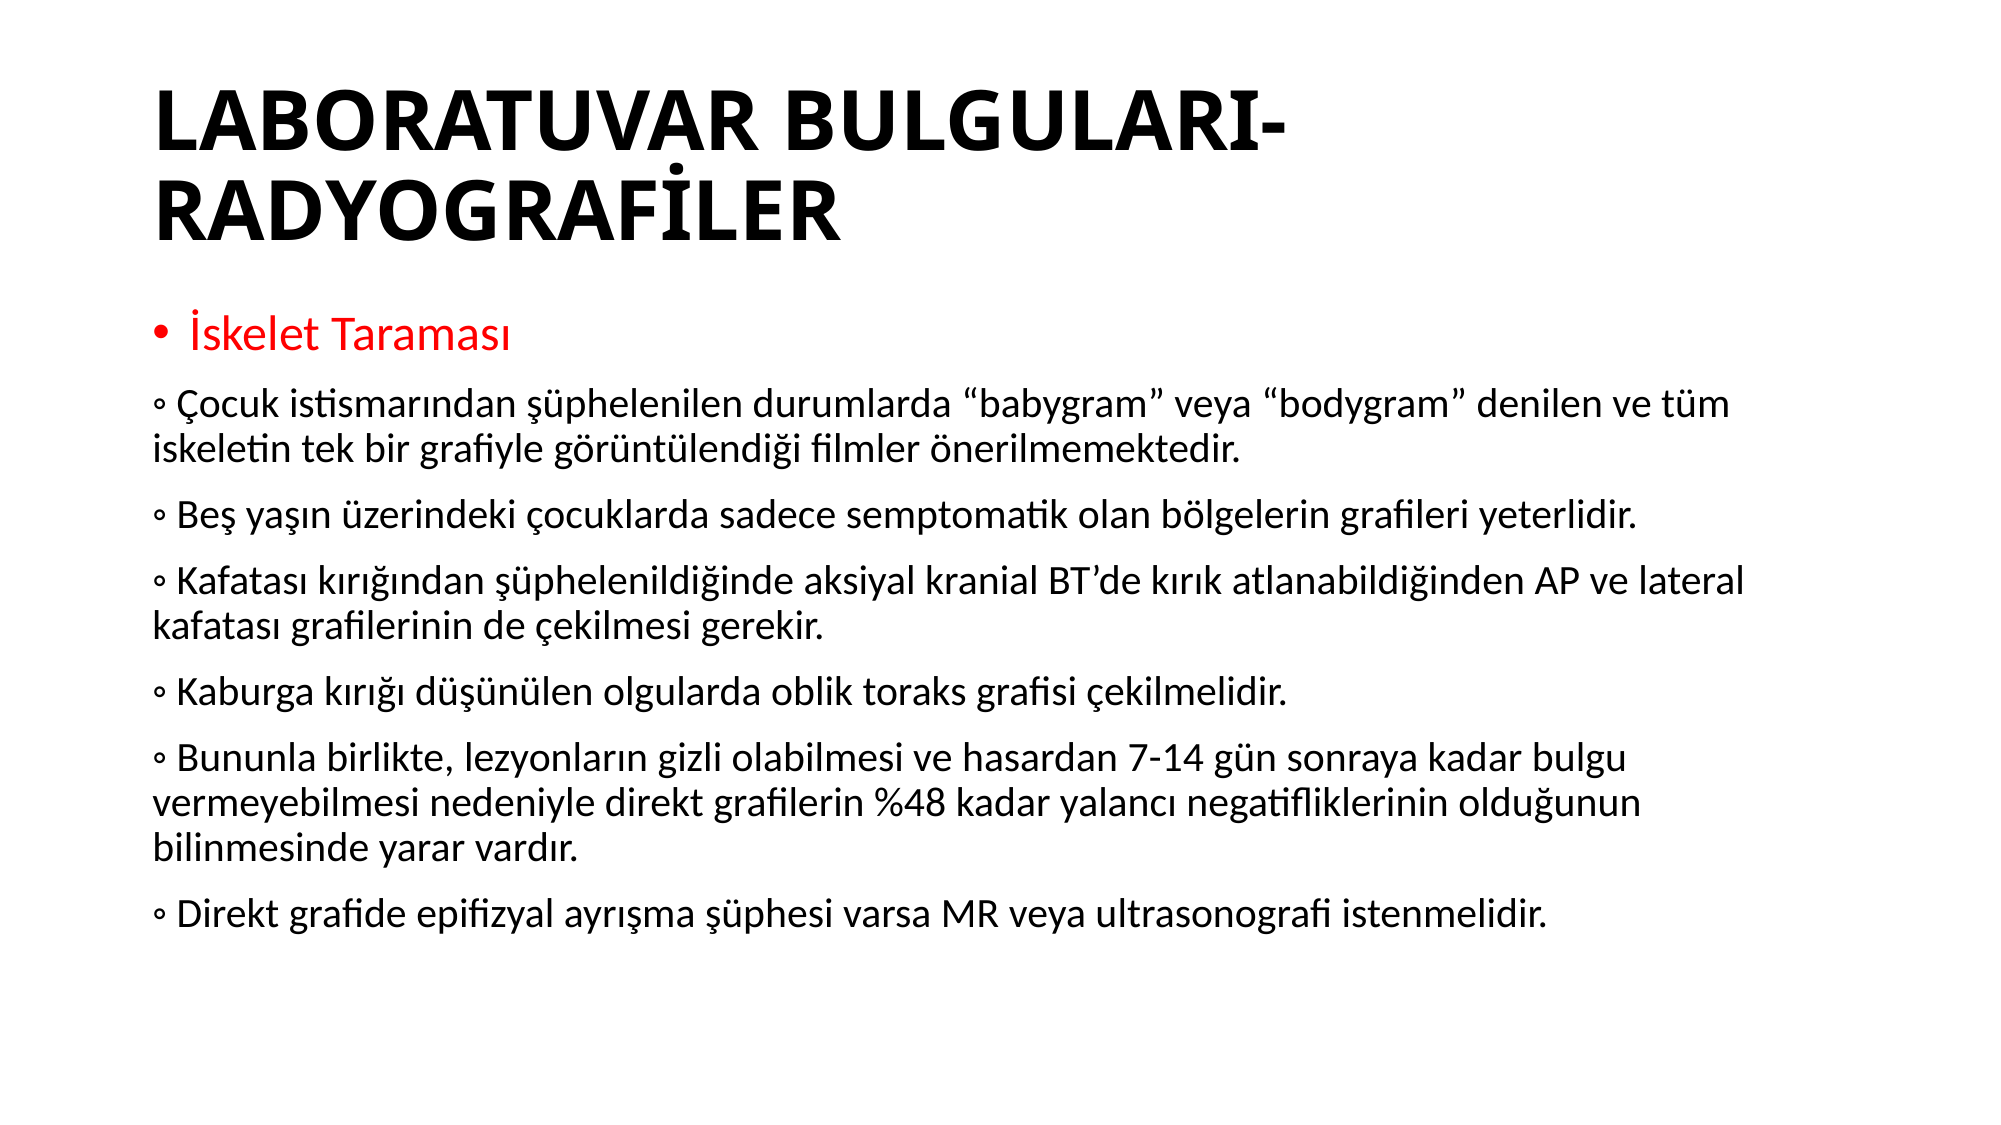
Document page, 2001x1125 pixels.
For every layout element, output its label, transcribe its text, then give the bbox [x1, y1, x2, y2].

list İskelet Taraması ◦ Çocuk istismarından şüphelenilen durumlarda “babygram” veya “bodygram” denilen ve tüm iskeletin tek bir grafiyle görüntülendiği filmler önerilmemektedir. ◦ Beş yaşın üzerindeki çocuklarda sadece semptomatik olan bölgelerin grafileri yeterlidir. ◦ Kafatası kırığından şüphelenildiğinde aksiyal kranial BT’de kırık atlanabildiğinden AP ve lateral kafatası grafilerinin de çekilmesi gerekir. ◦ Kaburga kırığı düşünülen olgularda oblik toraks grafisi çekilmelidir. ◦ Bununla birlikte, lezyonların gizli olabilmesi ve hasardan 7-14 gün sonraya kadar bulgu vermeyebilmesi nedeniyle direkt grafilerin %48 kadar yalancı negatifliklerinin olduğunun bilinmesinde yarar vardır. ◦ Direkt grafide epifizyal ayrışma şüphesi varsa MR veya ultrasonografi istenmelidir. [137, 299, 1863, 1014]
title LABORATUVAR BULGULARI-RADYOGRAFİLER [137, 59, 1863, 278]
